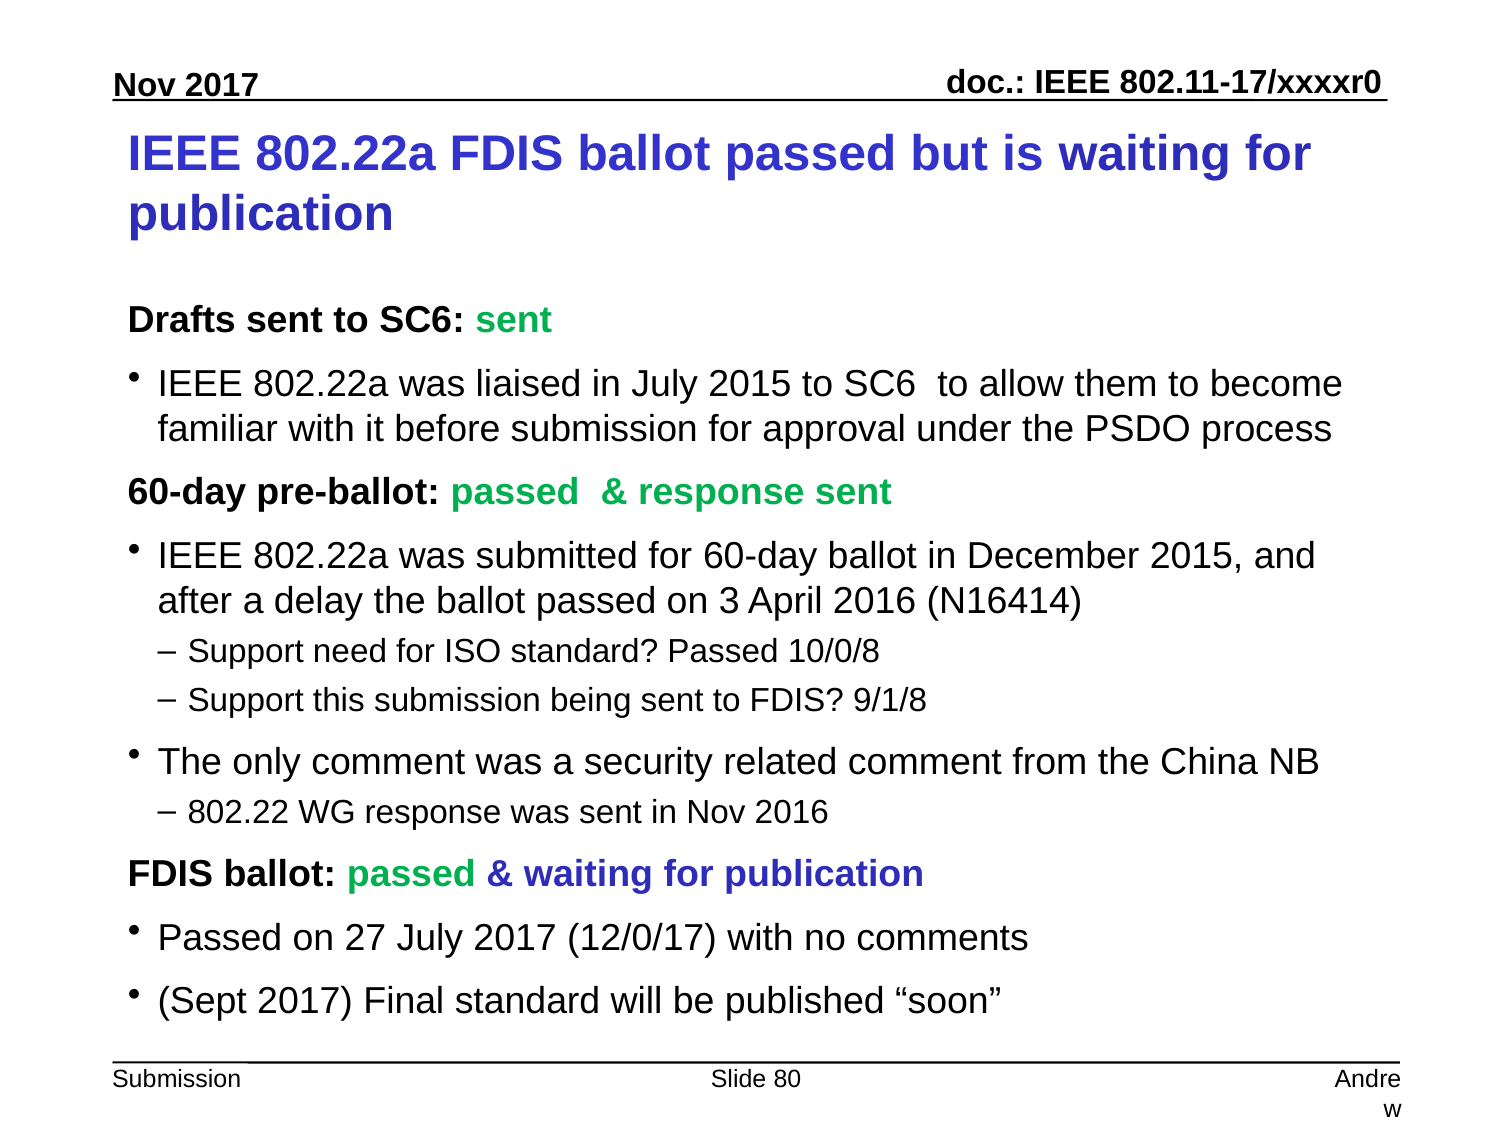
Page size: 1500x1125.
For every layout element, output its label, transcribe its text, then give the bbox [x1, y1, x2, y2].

title IEEE 802.22a FDIS ballot passed but is waiting for publication [112, 112, 1388, 287]
slide_number Slide 80 [709, 1061, 803, 1093]
footer Andrew Myles, Cisco [1320, 1061, 1402, 1093]
list Drafts sent to SC6: sent IEEE 802.22a was liaised in July 2015 to SC6 to allow them to become familiar with it before submission for approval under the PSDO process 60-day pre-ballot: passed & response sent IEEE 802.22a was submitted for 60-day ballot in December 2015, and after a delay the ballot passed on 3 April 2016 (N16414) Support need for ISO standard? Passed 10/0/8 Support this submission being sent to FDIS? 9/1/8 The only comment was a security related comment from the China NB 802.22 WG response was sent in Nov 2016 FDIS ballot: passed & waiting for publication Passed on 27 July 2017 (12/0/17) with no comments (Sept 2017) Final standard will be published “soon” [112, 287, 1388, 963]
